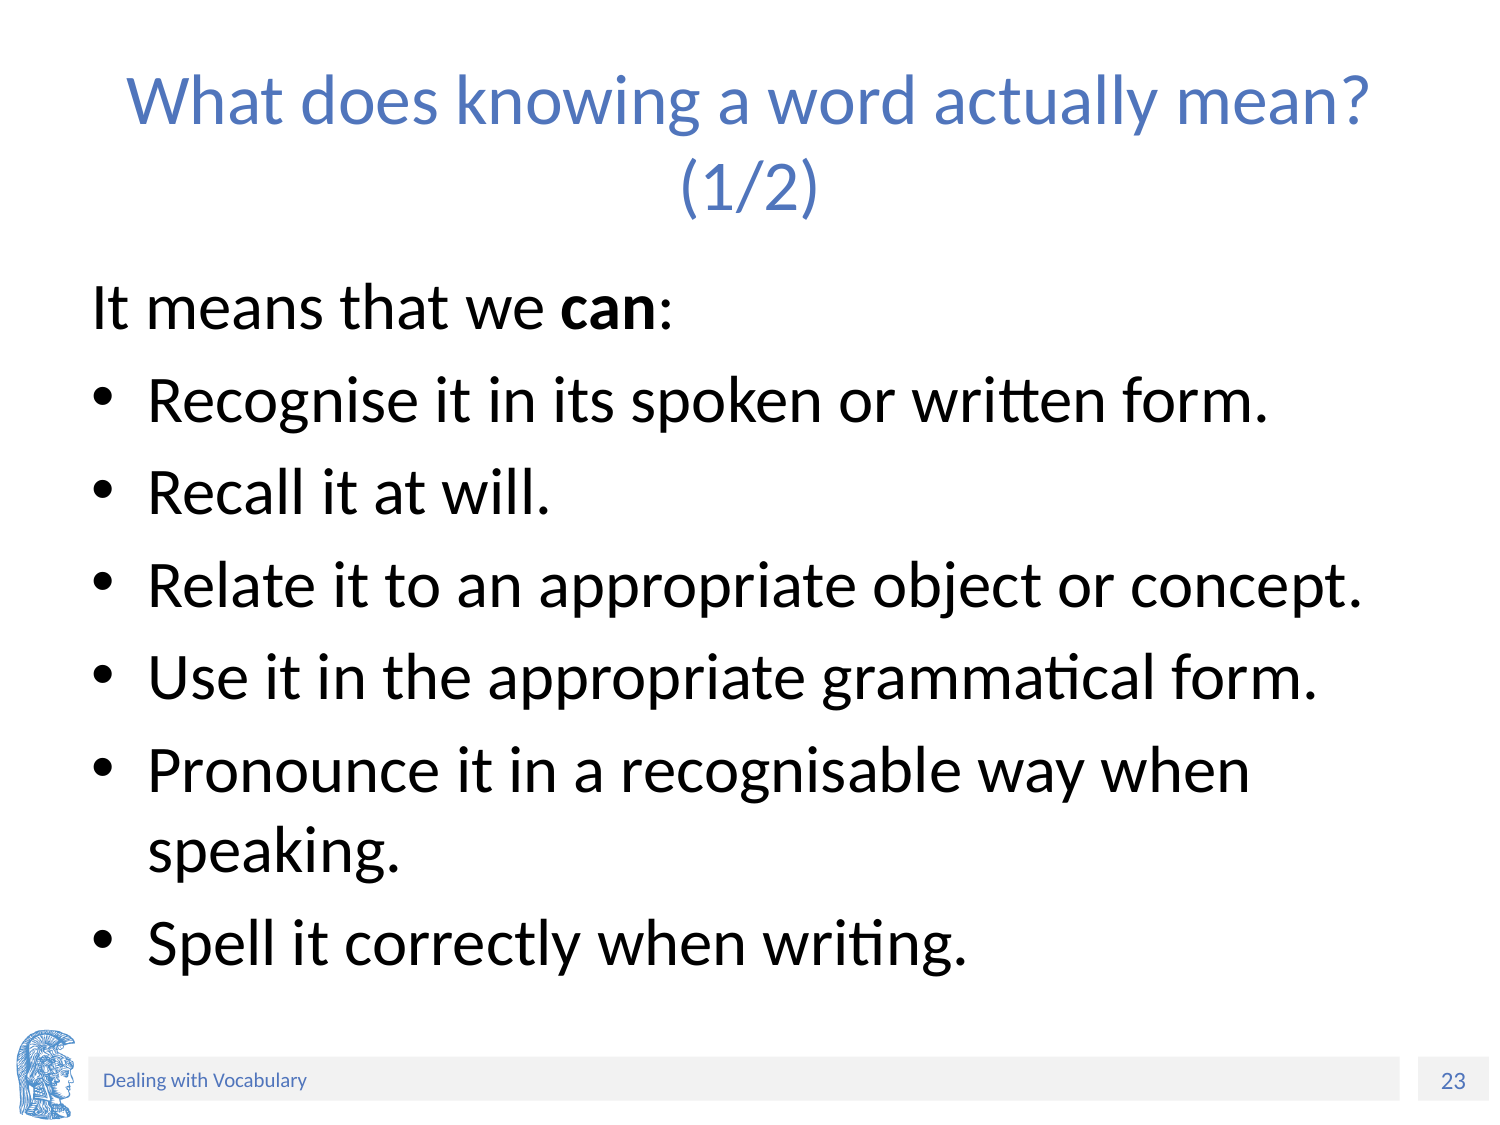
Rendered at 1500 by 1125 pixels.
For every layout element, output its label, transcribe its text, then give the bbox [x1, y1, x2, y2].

picture [9, 1026, 81, 1120]
title What does knowing a word actually mean? (1/2) [75, 45, 1425, 233]
list It means that we can: Recognise it in its spoken or written form. Recall it at will. Relate it to an appropriate object or concept. Use it in the appropriate grammatical form. Pronounce it in a recognisable way when speaking. Spell it correctly when writing. [76, 255, 1427, 998]
